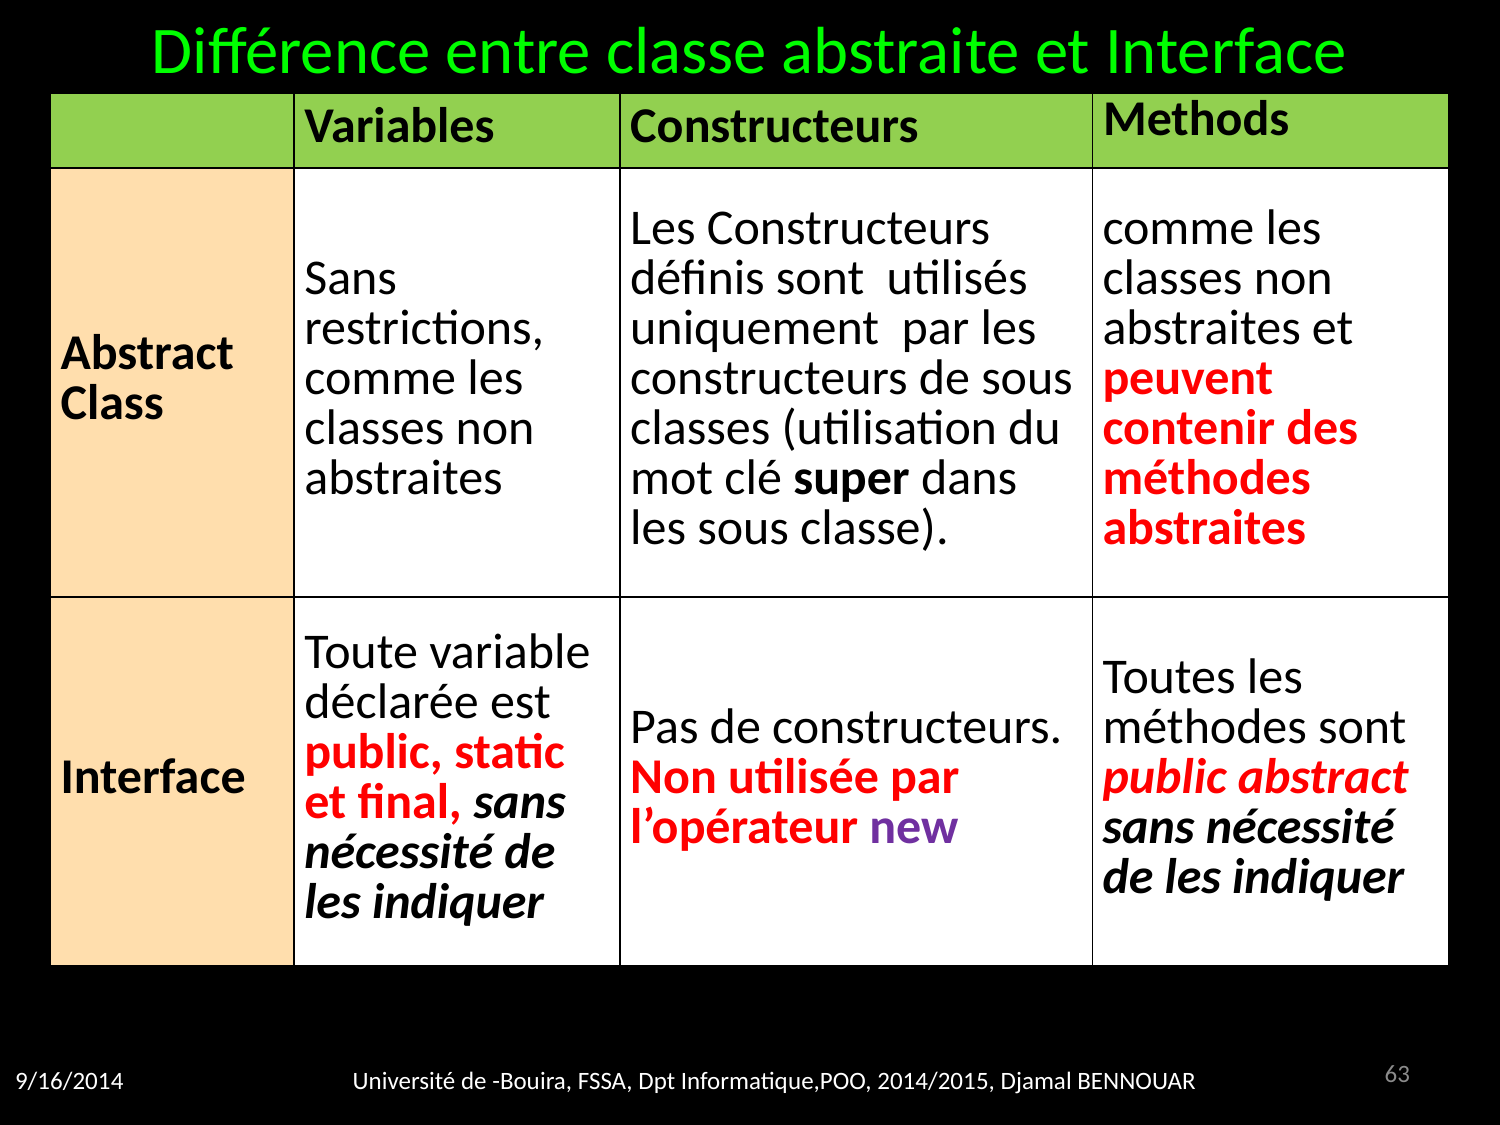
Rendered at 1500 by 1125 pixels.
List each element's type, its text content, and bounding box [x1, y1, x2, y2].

table_cell Sans restrictions, comme les classes non abstraites [295, 169, 619, 596]
text_box Différence entre classe abstraite et Interface [0, 0, 1500, 95]
table_cell Pas de constructeurs. Non utilisée par l’opérateur new [621, 598, 1092, 965]
table_cell Toutes les méthodes sont public abstract sans nécessité de les indiquer [1093, 598, 1448, 965]
text_box [1095, 210, 1126, 316]
slide_number 63 [1074, 1042, 1425, 1103]
footer Université de -Bouira, FSSA, Dpt Informatique,POO, 2014/2015, Djamal BENNOUAR [174, 1050, 1375, 1110]
table_cell Abstract Class [51, 169, 293, 596]
table_cell Les Constructeurs définis sont utilisés uniquement par les constructeurs de sous classes (utilisation du mot clé super dans les sous classe). [621, 169, 1092, 596]
table_header Variables [295, 94, 619, 167]
table_header [51, 94, 293, 167]
table_header Methods [1093, 94, 1448, 167]
table_cell Interface [51, 598, 293, 965]
table_cell comme les classes non abstraites et peuvent contenir des méthodes abstraites [1093, 169, 1448, 596]
table_cell Toute variable déclarée est public, static et final, sans nécessité de les indiquer [295, 598, 619, 965]
table_header Constructeurs [621, 94, 1092, 167]
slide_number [0, 1050, 174, 1110]
